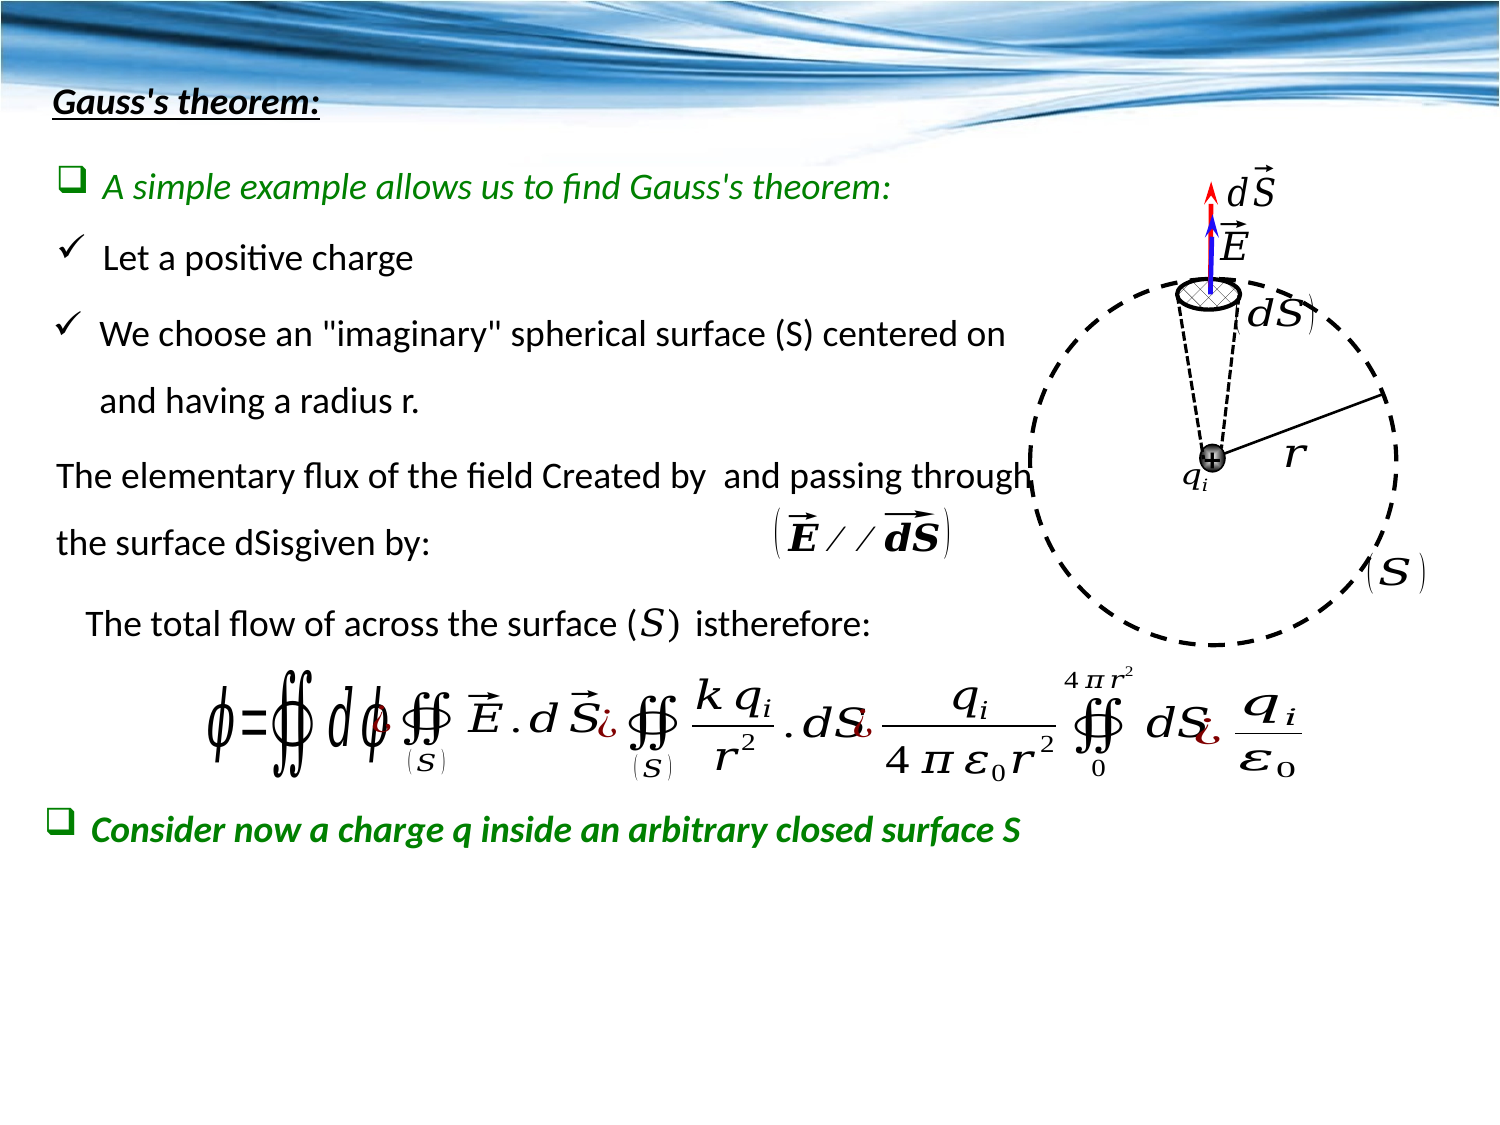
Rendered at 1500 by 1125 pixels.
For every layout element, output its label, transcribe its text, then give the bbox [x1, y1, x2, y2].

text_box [1180, 467, 1226, 496]
picture [0, 0, 1500, 167]
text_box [1176, 278, 1317, 460]
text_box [1029, 278, 1427, 646]
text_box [1210, 163, 1278, 295]
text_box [1210, 214, 1252, 295]
text_box Consider now a charge q inside an arbitrary closed surface S [29, 797, 1055, 857]
text_box A simple example allows us to find Gauss's theorem: [41, 174, 1152, 215]
